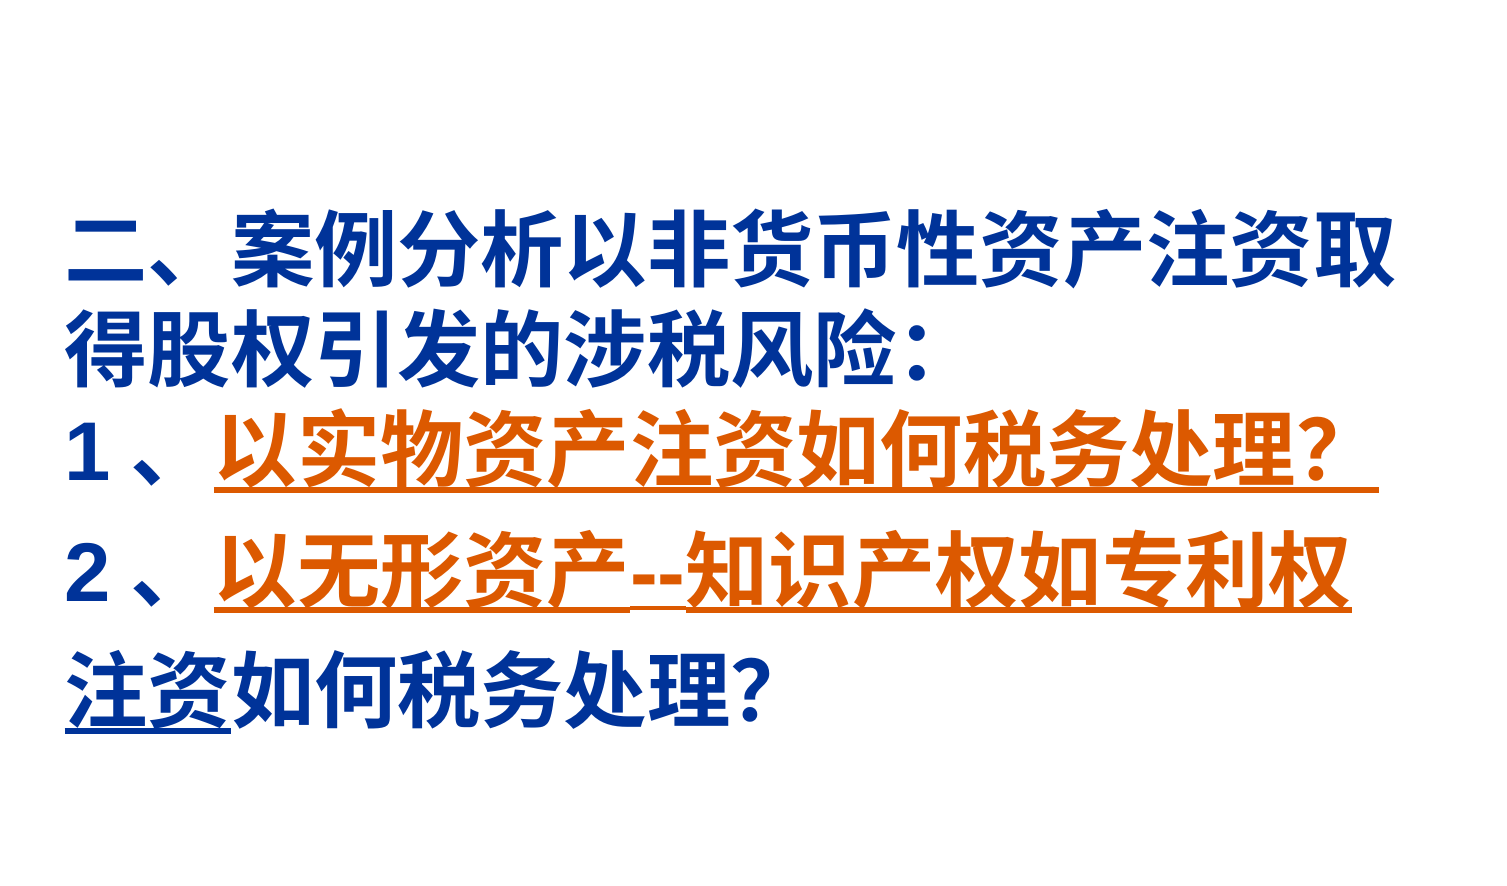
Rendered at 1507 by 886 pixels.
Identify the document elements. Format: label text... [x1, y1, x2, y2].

title 二、案例分析以非货币性资产注资取得股权引发的涉税风险： 1、以实物资产注资如何税务处理？ 2、以无形资产--知识产权如专利权注资如何税务处理？ [49, 78, 1457, 878]
